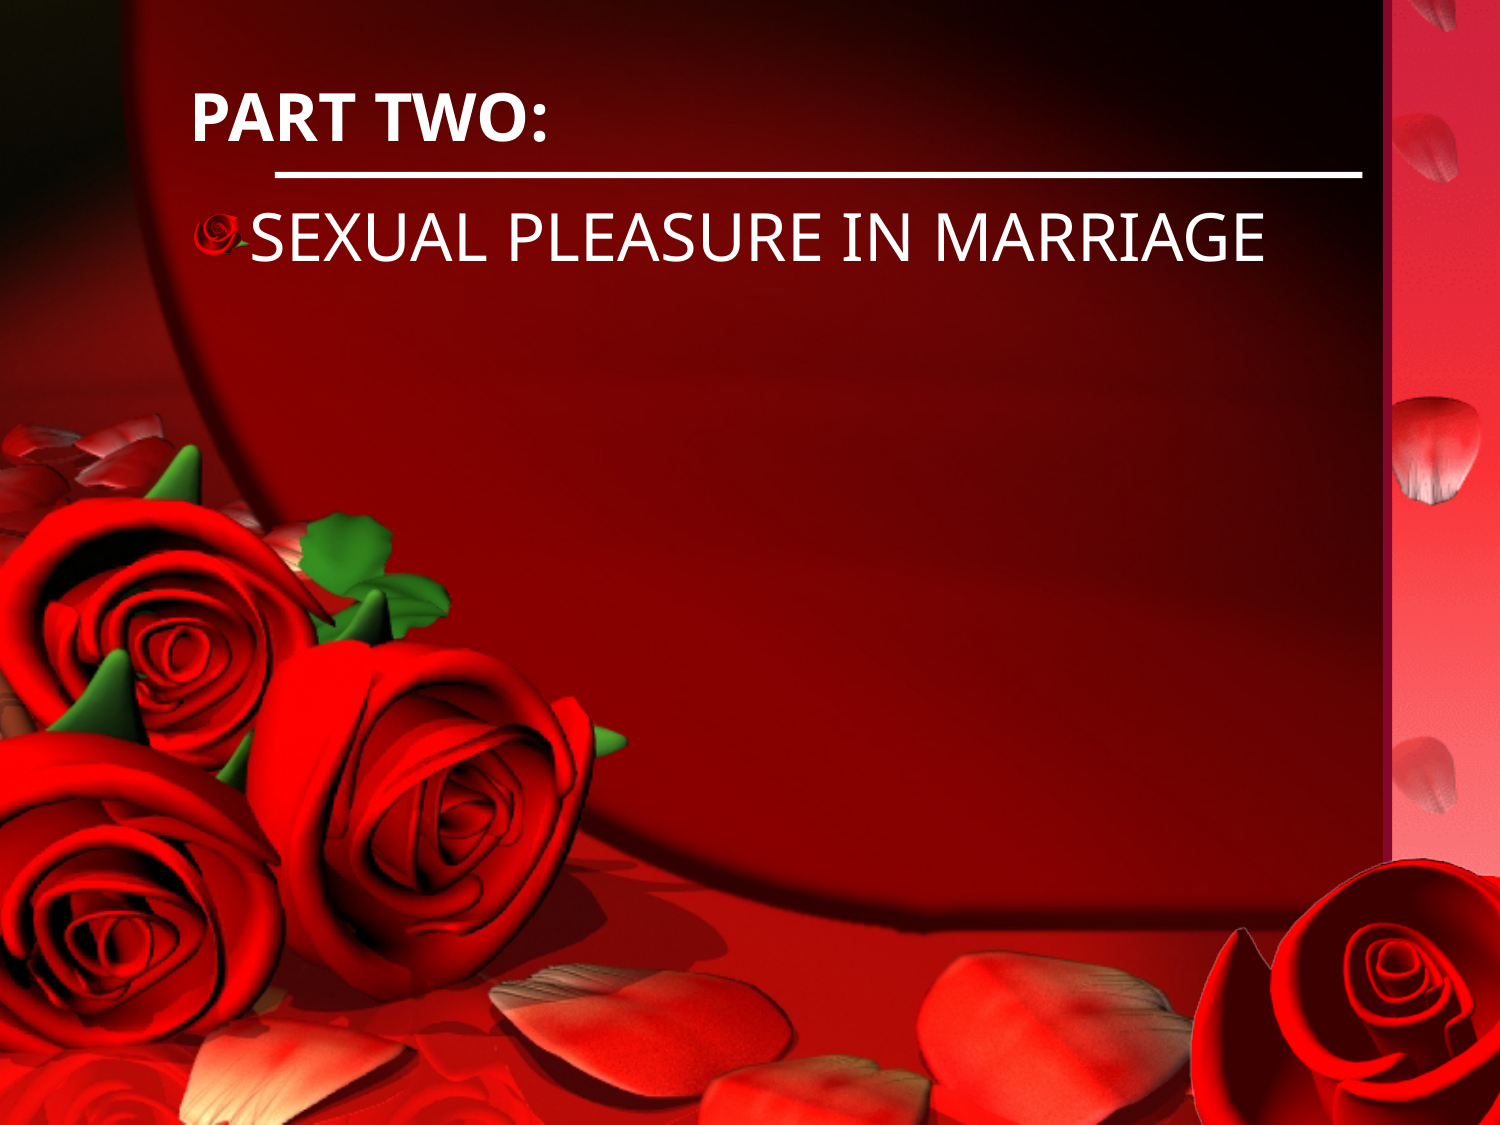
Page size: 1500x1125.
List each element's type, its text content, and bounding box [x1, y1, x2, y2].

picture [0, 0, 1500, 1125]
list SEXUAL PLEASURE IN MARRIAGE [174, 187, 1363, 1026]
title PART TWO: [174, 37, 1363, 163]
